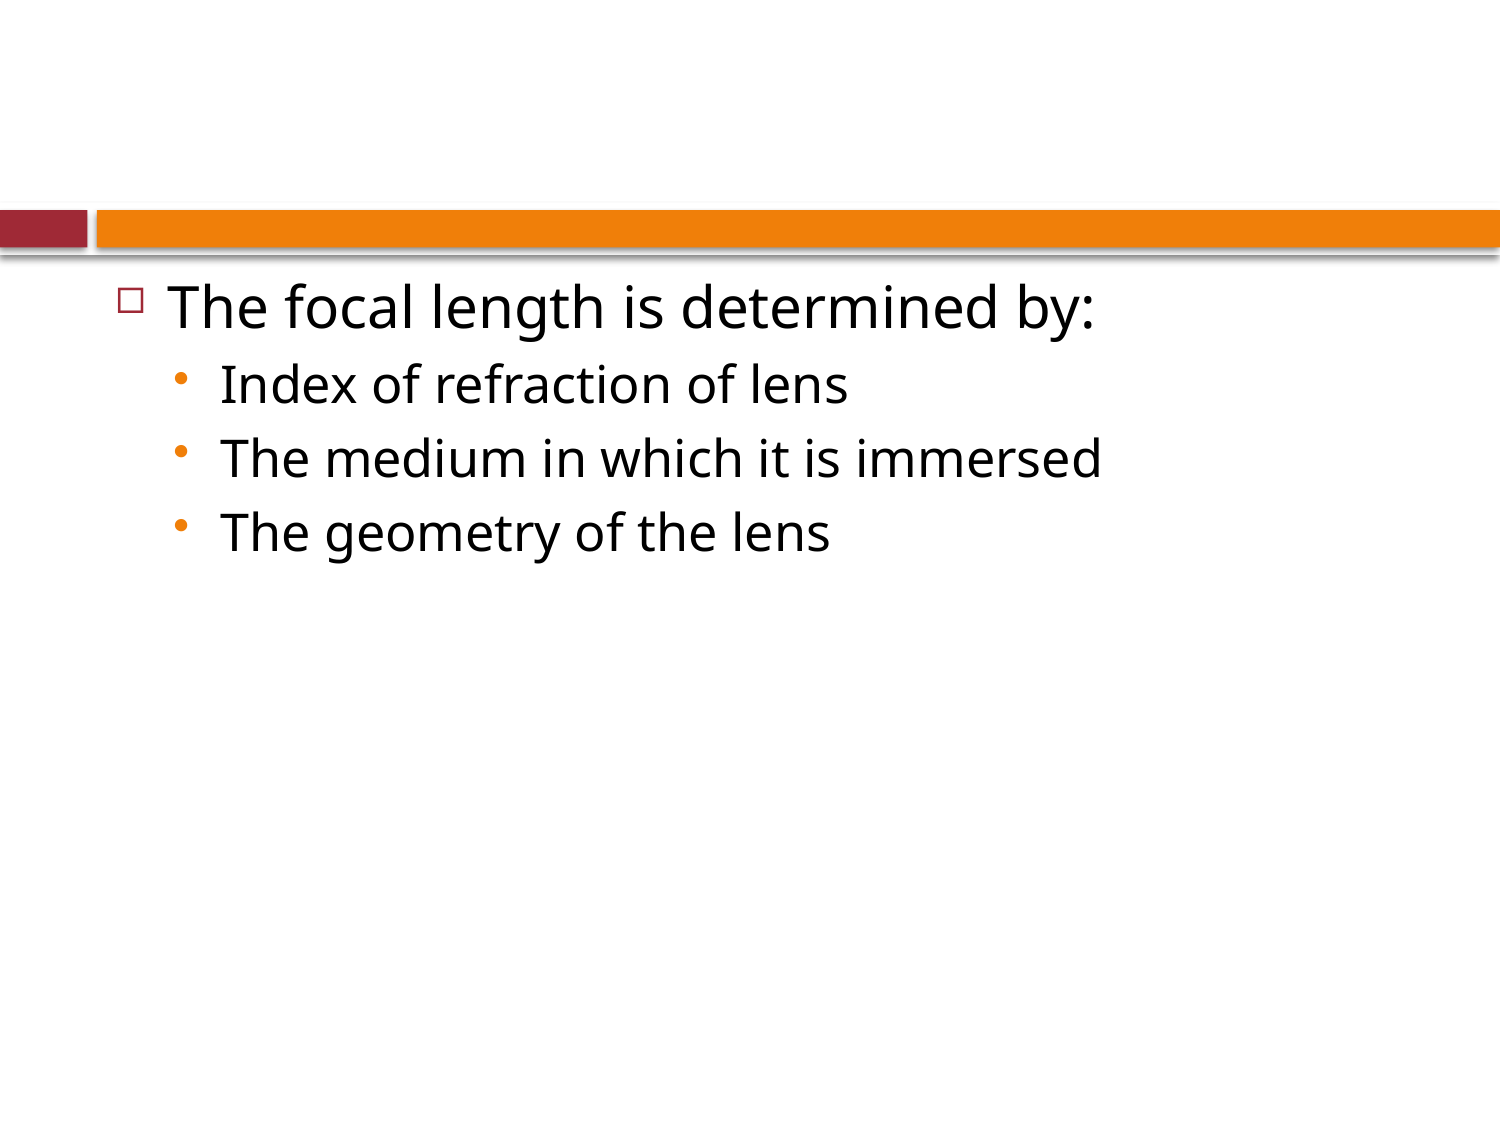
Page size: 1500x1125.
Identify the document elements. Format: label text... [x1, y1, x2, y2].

list The focal length is determined by: Index of refraction of lens The medium in which it is immersed The geometry of the lens [100, 262, 1438, 1000]
